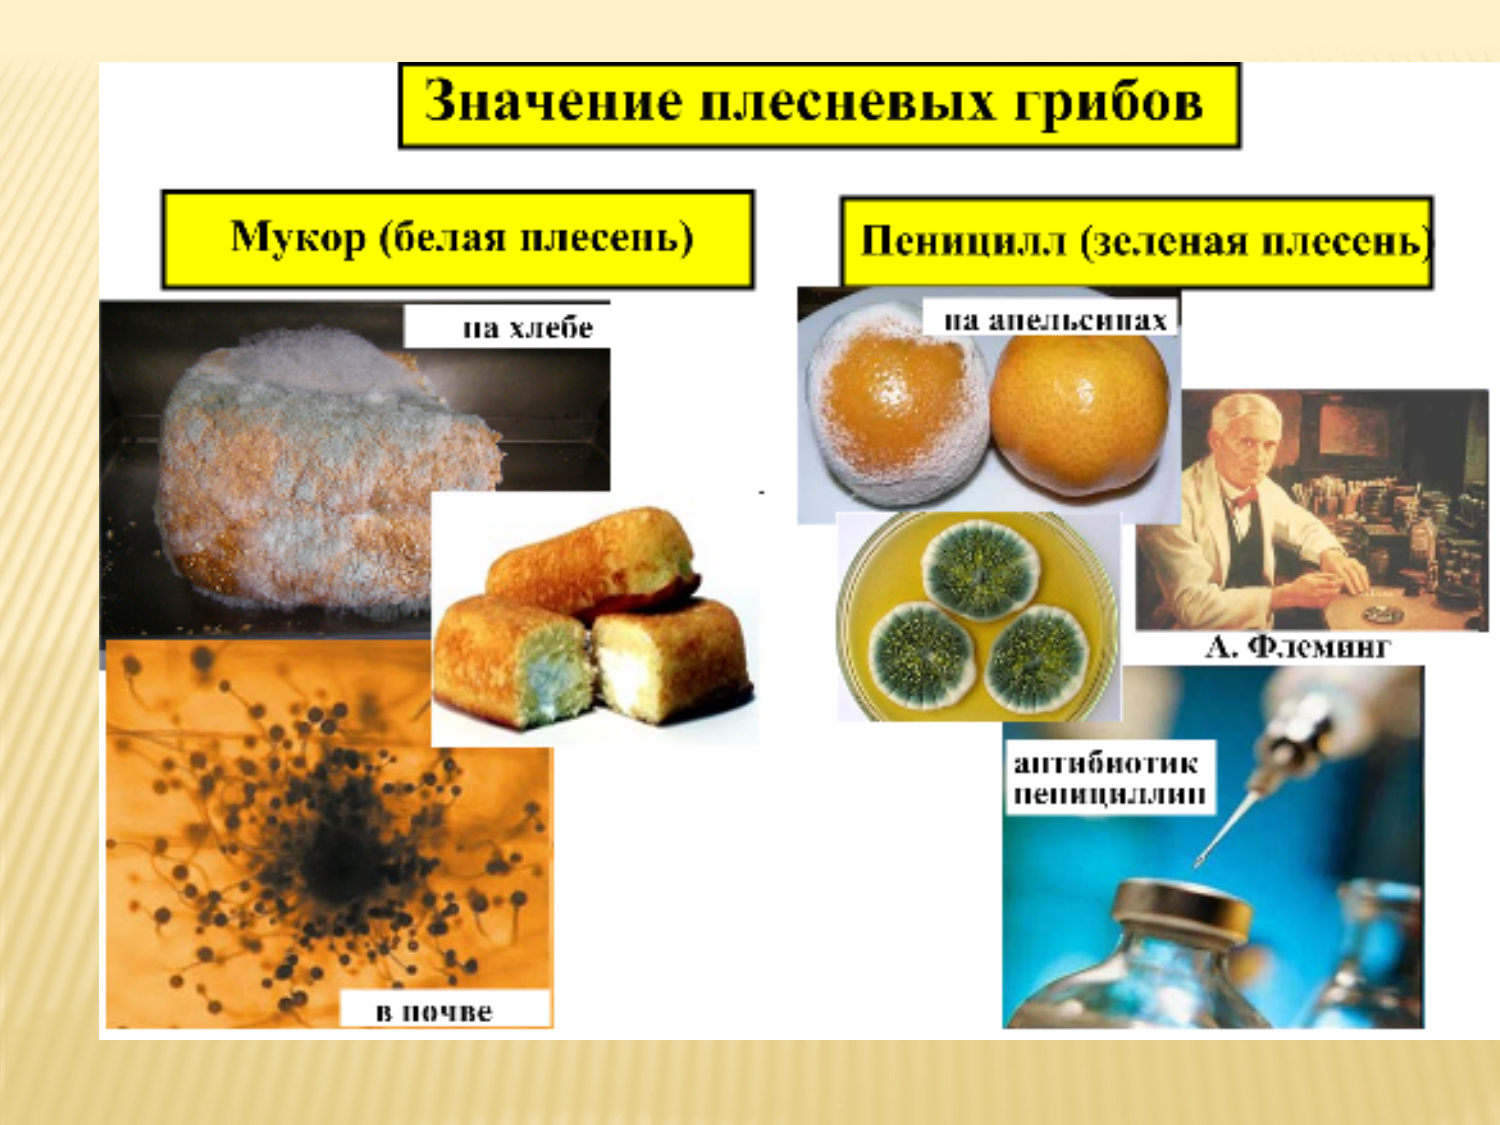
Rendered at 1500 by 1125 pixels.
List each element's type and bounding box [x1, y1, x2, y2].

picture [99, 62, 1500, 1041]
